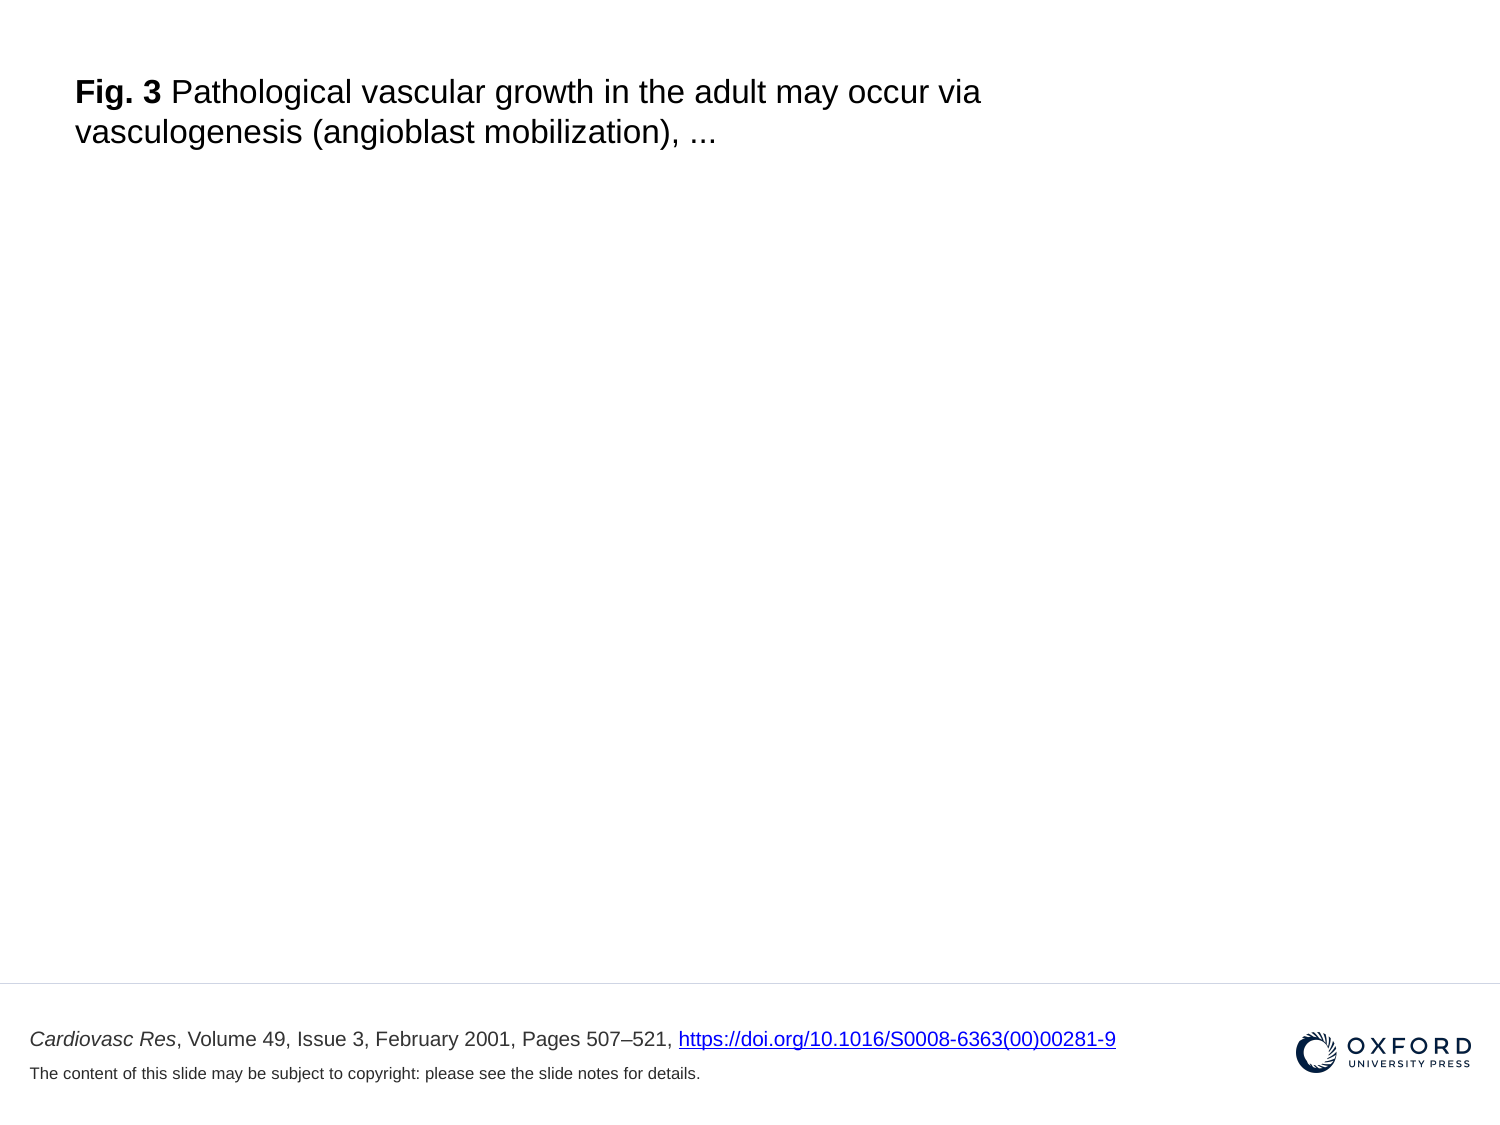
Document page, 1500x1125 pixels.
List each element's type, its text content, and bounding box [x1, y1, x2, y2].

footer Cardiovasc Res, Volume 49, Issue 3, February 2001, Pages 507–521, https://doi.org/10.1016/S0008-6363(00)00281-9 The content of this slide may be subject to copyright: please see the slide notes for details. [0, 983, 1260, 1125]
picture [1296, 1032, 1471, 1073]
title Fig. 3 Pathological vascular growth in the adult may occur via vasculogenesis (angioblast mobilization), ... [75, 69, 1078, 171]
